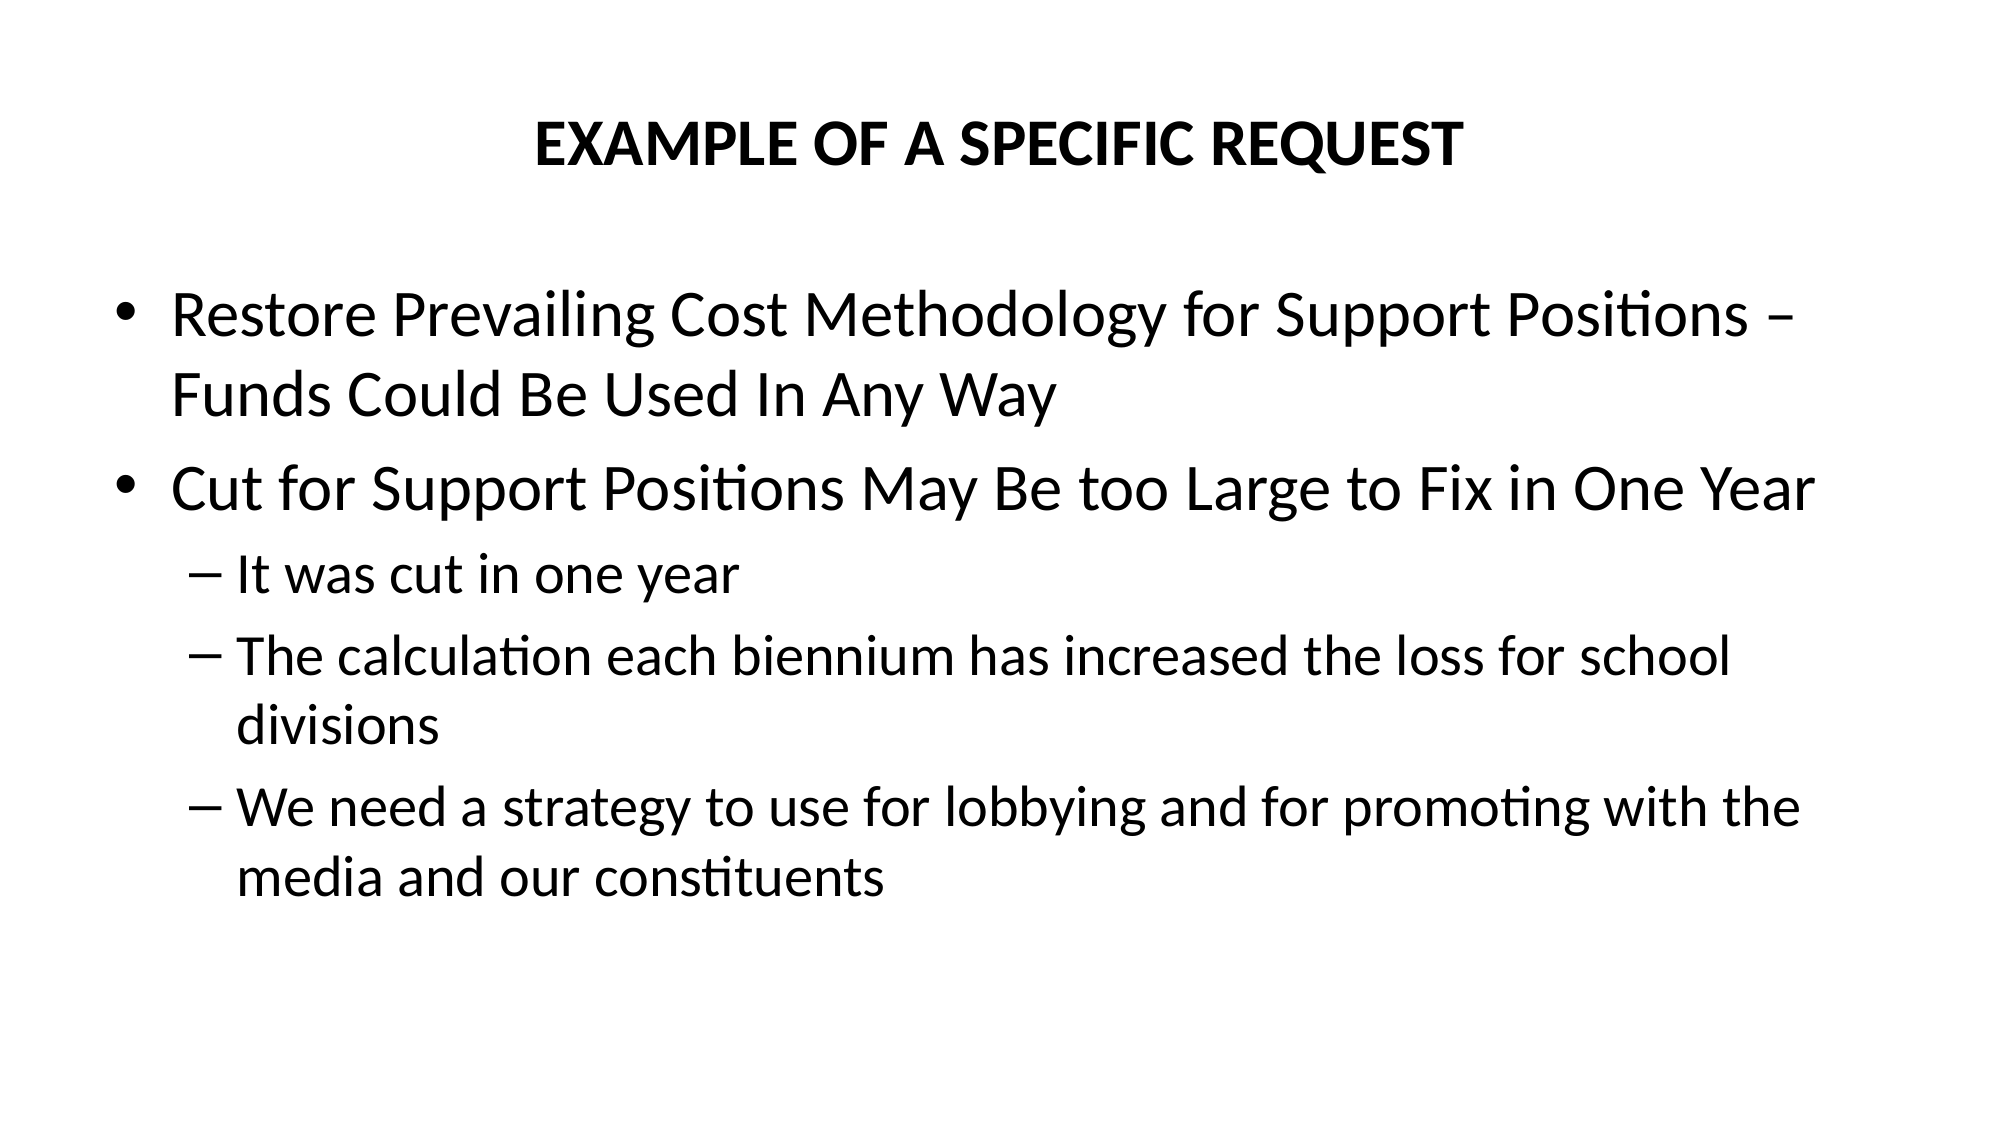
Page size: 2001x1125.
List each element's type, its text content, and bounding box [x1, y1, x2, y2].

title EXAMPLE OF A SPECIFIC REQUEST [99, 45, 1900, 233]
list Restore Prevailing Cost Methodology for Support Positions – Funds Could Be Used In Any Way Cut for Support Positions May Be too Large to Fix in One Year It was cut in one year The calculation each biennium has increased the loss for school divisions We need a strategy to use for lobbying and for promoting with the media and our constituents [99, 262, 1900, 1005]
